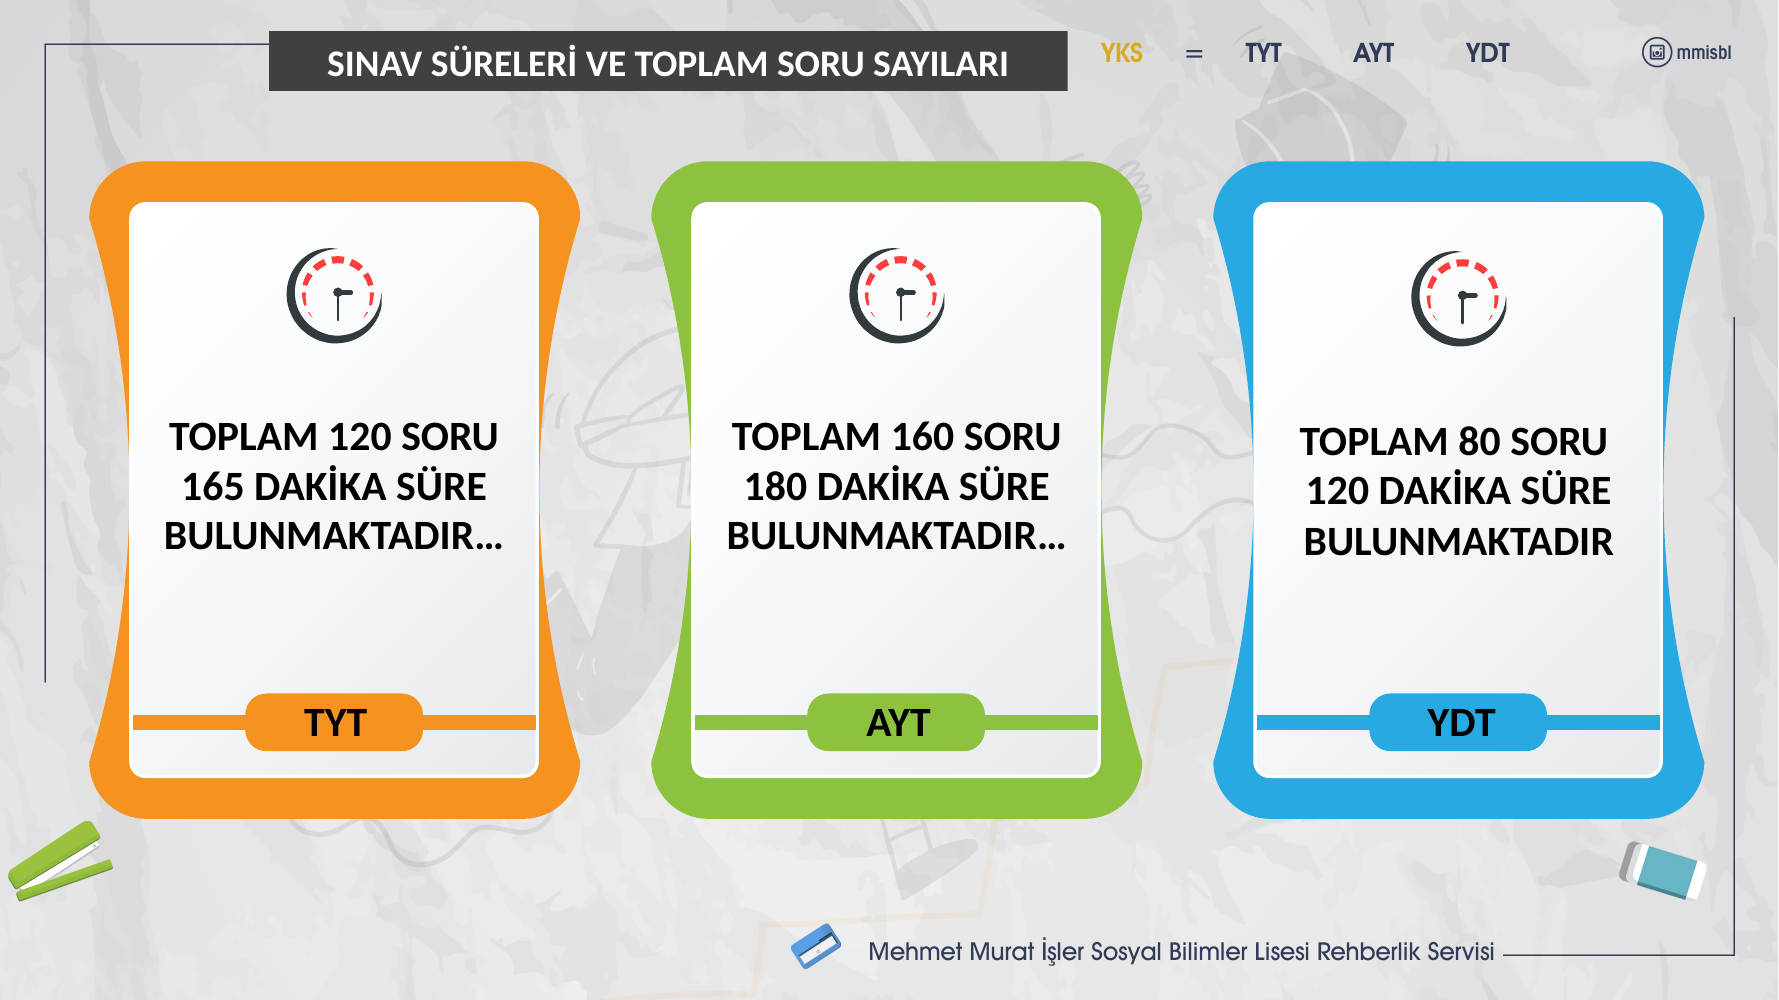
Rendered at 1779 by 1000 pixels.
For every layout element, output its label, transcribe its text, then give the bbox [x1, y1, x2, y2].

text_box SINAV SÜRELERİ VE TOPLAM SORU SAYILARI [269, 31, 1068, 91]
picture [0, 0, 1779, 1000]
